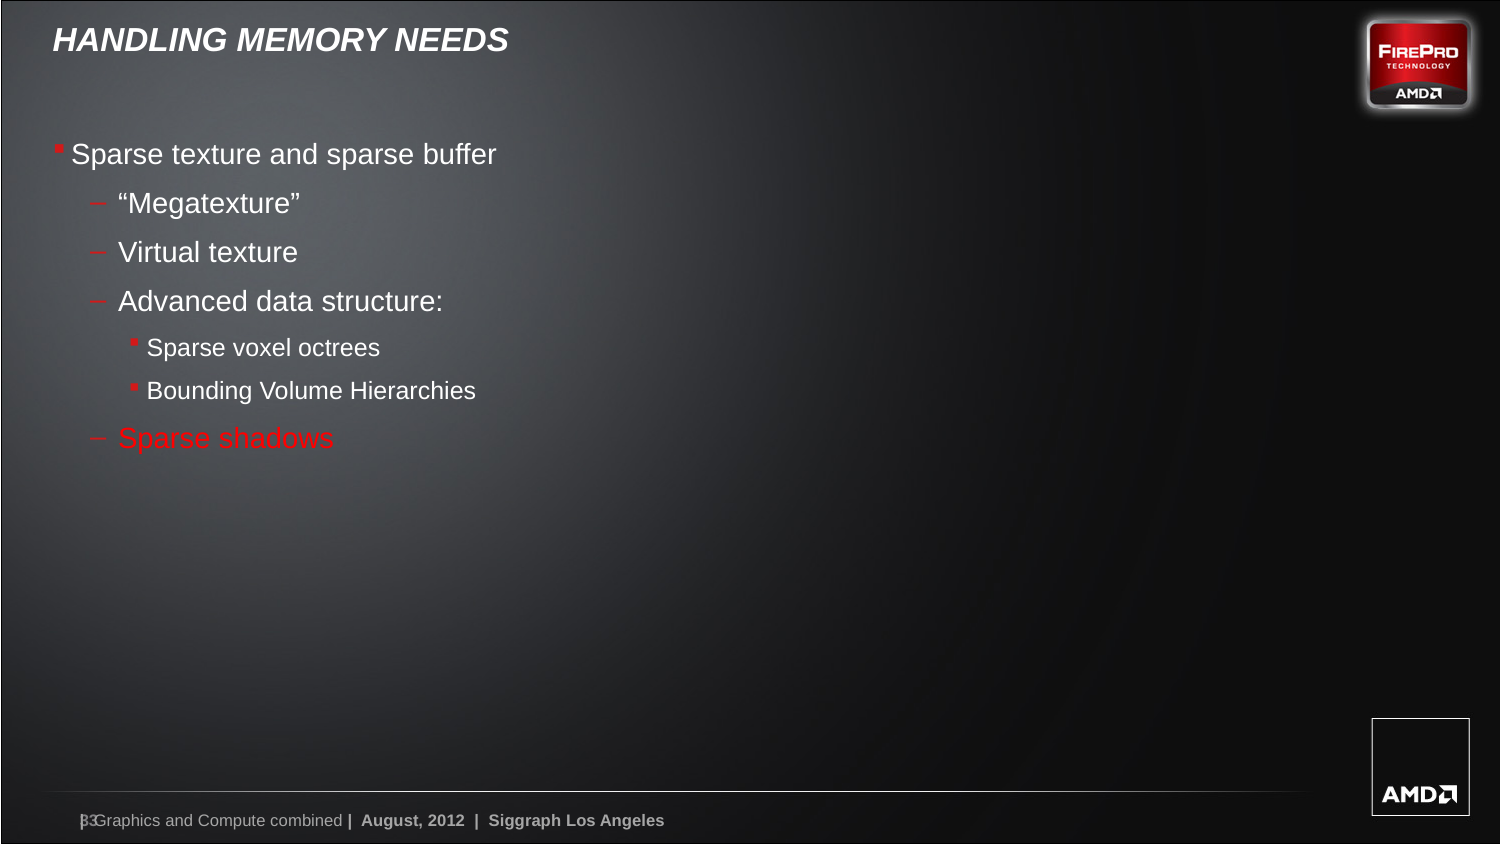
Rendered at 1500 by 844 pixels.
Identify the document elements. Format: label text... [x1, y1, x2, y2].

picture [2, 1, 1500, 843]
title HANDLING Memory needs [52, 18, 1448, 98]
list Sparse texture and sparse buffer “Megatexture” Virtual texture Advanced data structure: Sparse voxel octrees Bounding Volume Hierarchies Sparse shadows [52, 135, 1448, 720]
